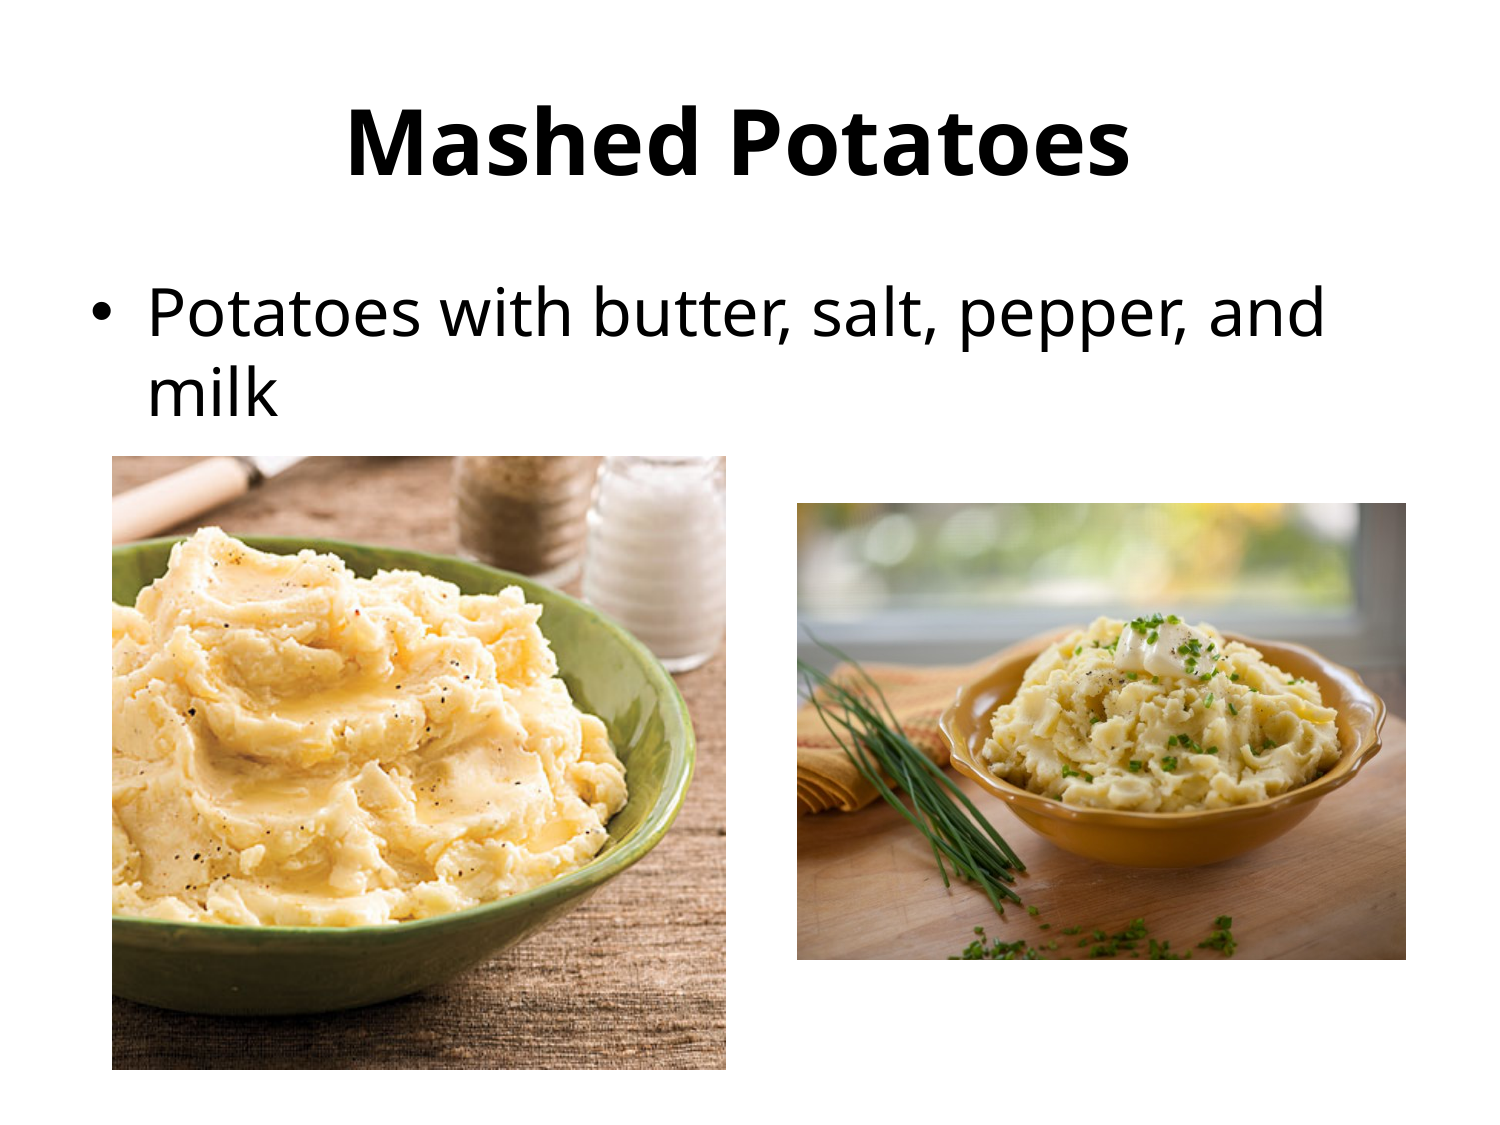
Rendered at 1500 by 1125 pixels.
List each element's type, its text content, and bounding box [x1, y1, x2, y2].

title Mashed Potatoes [75, 45, 1425, 233]
list Potatoes with butter, salt, pepper, and milk [75, 262, 1425, 1005]
picture [111, 455, 726, 1070]
picture [796, 503, 1406, 960]
